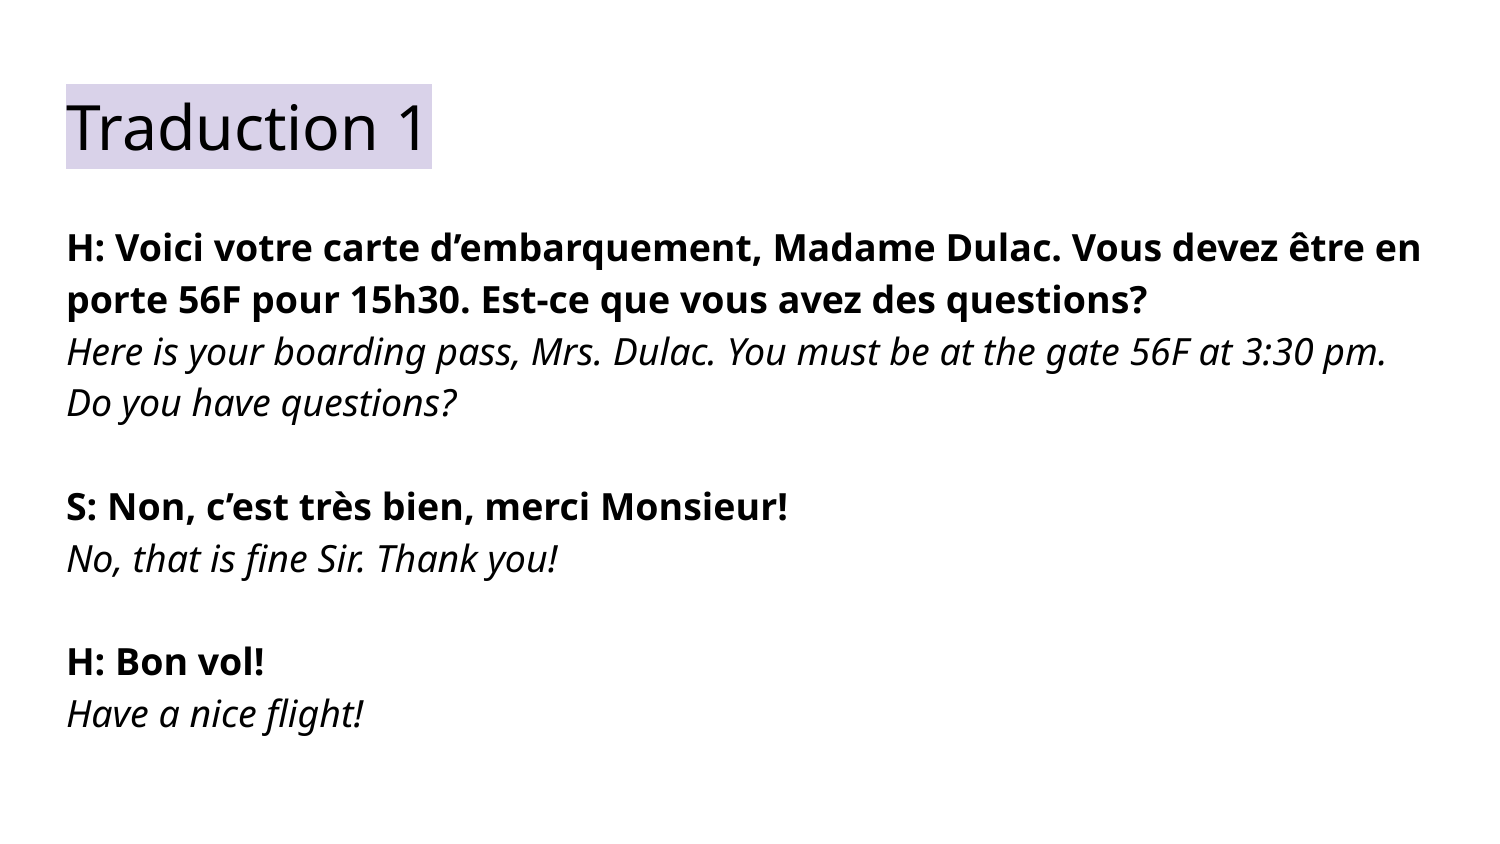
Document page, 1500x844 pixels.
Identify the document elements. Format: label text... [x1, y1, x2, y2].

list H: Voici votre carte d’embarquement, Madame Dulac. Vous devez être en porte 56F pour 15h30. Est-ce que vous avez des questions? Here is your boarding pass, Mrs. Dulac. You must be at the gate 56F at 3:30 pm. Do you have questions? S: Non, c’est très bien, merci Monsieur! No, that is fine Sir. Thank you! H: Bon vol! Have a nice flight! [51, 202, 1449, 750]
title Traduction 1 [51, 72, 1449, 167]
